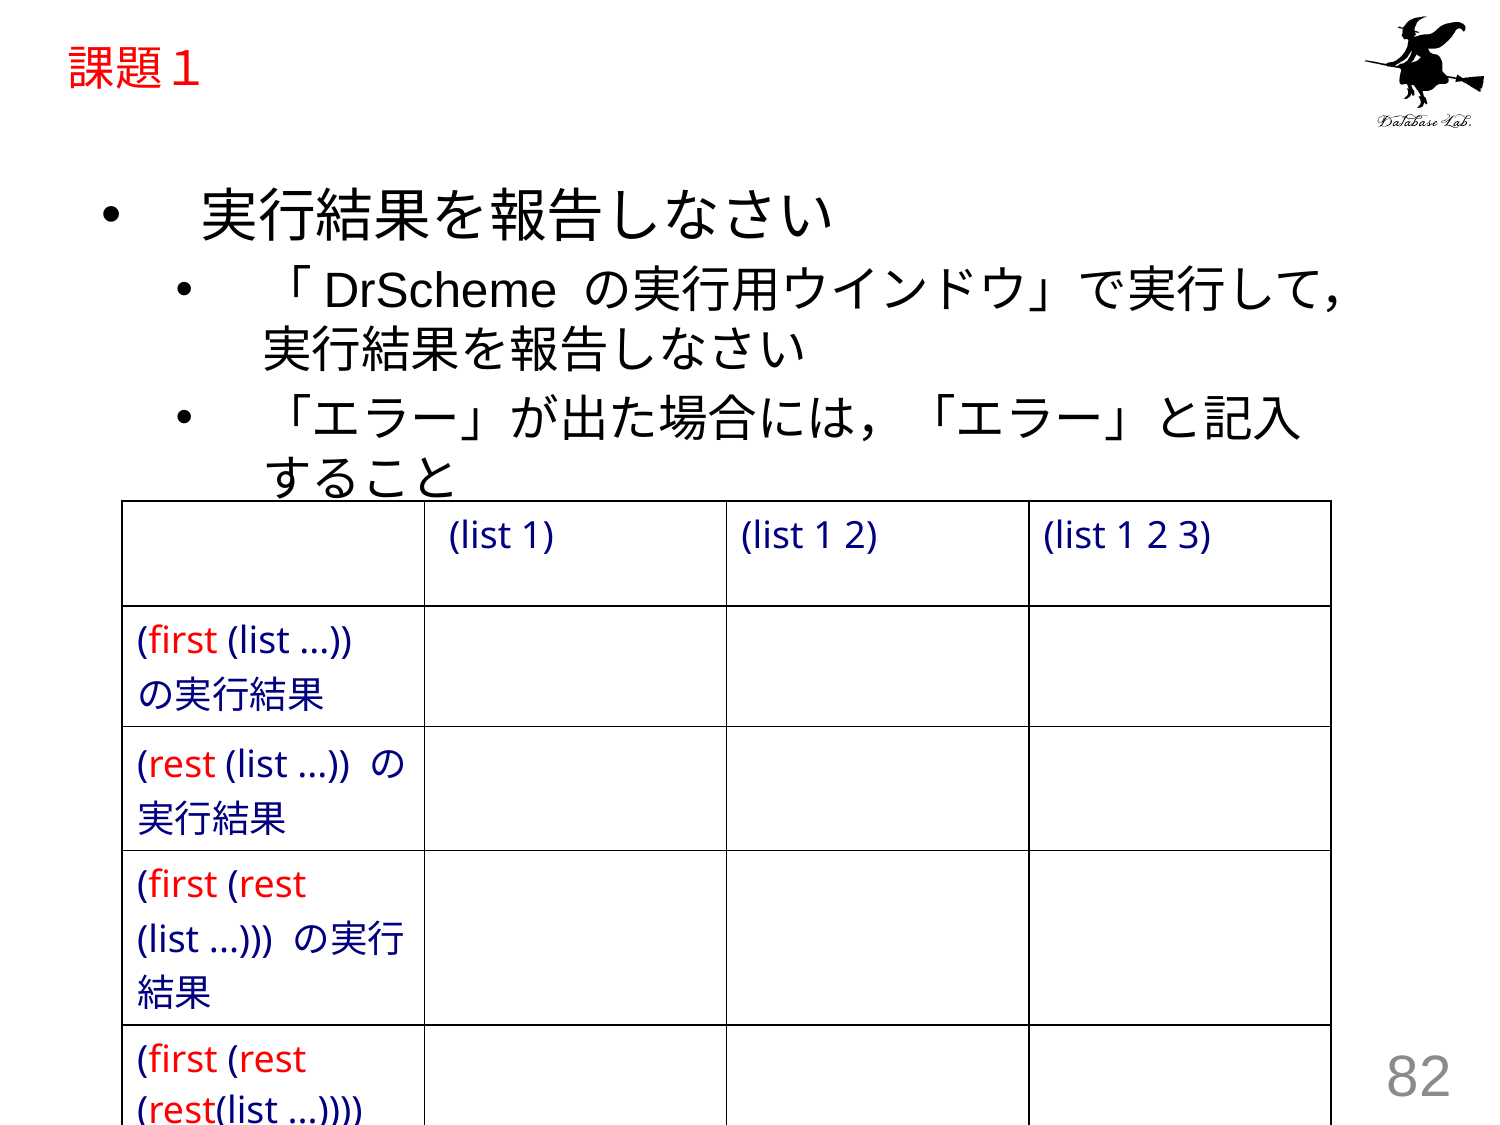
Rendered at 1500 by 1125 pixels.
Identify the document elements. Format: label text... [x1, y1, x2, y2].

table_header (list 1) [425, 502, 726, 605]
table_cell [1030, 607, 1330, 726]
table_cell (first (rest (rest(list ...)))) の実行結果 [123, 1026, 424, 1125]
table_cell [425, 1026, 726, 1125]
table_cell [425, 851, 726, 1024]
table_header (list 1 2 3) [1030, 502, 1330, 605]
table_cell (rest (list ...)) の実行結果 [123, 727, 424, 850]
slide_number 82 [1129, 1042, 1467, 1103]
table_cell [1030, 727, 1330, 850]
table_cell [425, 607, 726, 726]
table_header (list 1 2) [727, 502, 1028, 605]
table_cell [727, 607, 1028, 726]
table_header [123, 502, 424, 605]
table_cell [1030, 1026, 1330, 1125]
table_cell (first (rest (list ...))) の実行結果 [123, 851, 424, 1024]
table_cell [727, 727, 1028, 850]
table_cell [727, 851, 1028, 1024]
picture [1362, 14, 1486, 130]
table_cell [425, 727, 726, 850]
table_cell (first (list ...)) の実行結果 [123, 607, 424, 726]
table_cell [727, 1026, 1028, 1125]
title 課題１ [52, 28, 1441, 106]
table_cell [1030, 851, 1330, 1024]
list 実行結果を報告しなさい 「DrScheme の実行用ウインドウ」で実行して，実行結果を報告しなさい 「エラー」が出た場合には，「エラー」と記入すること [86, 171, 1353, 515]
